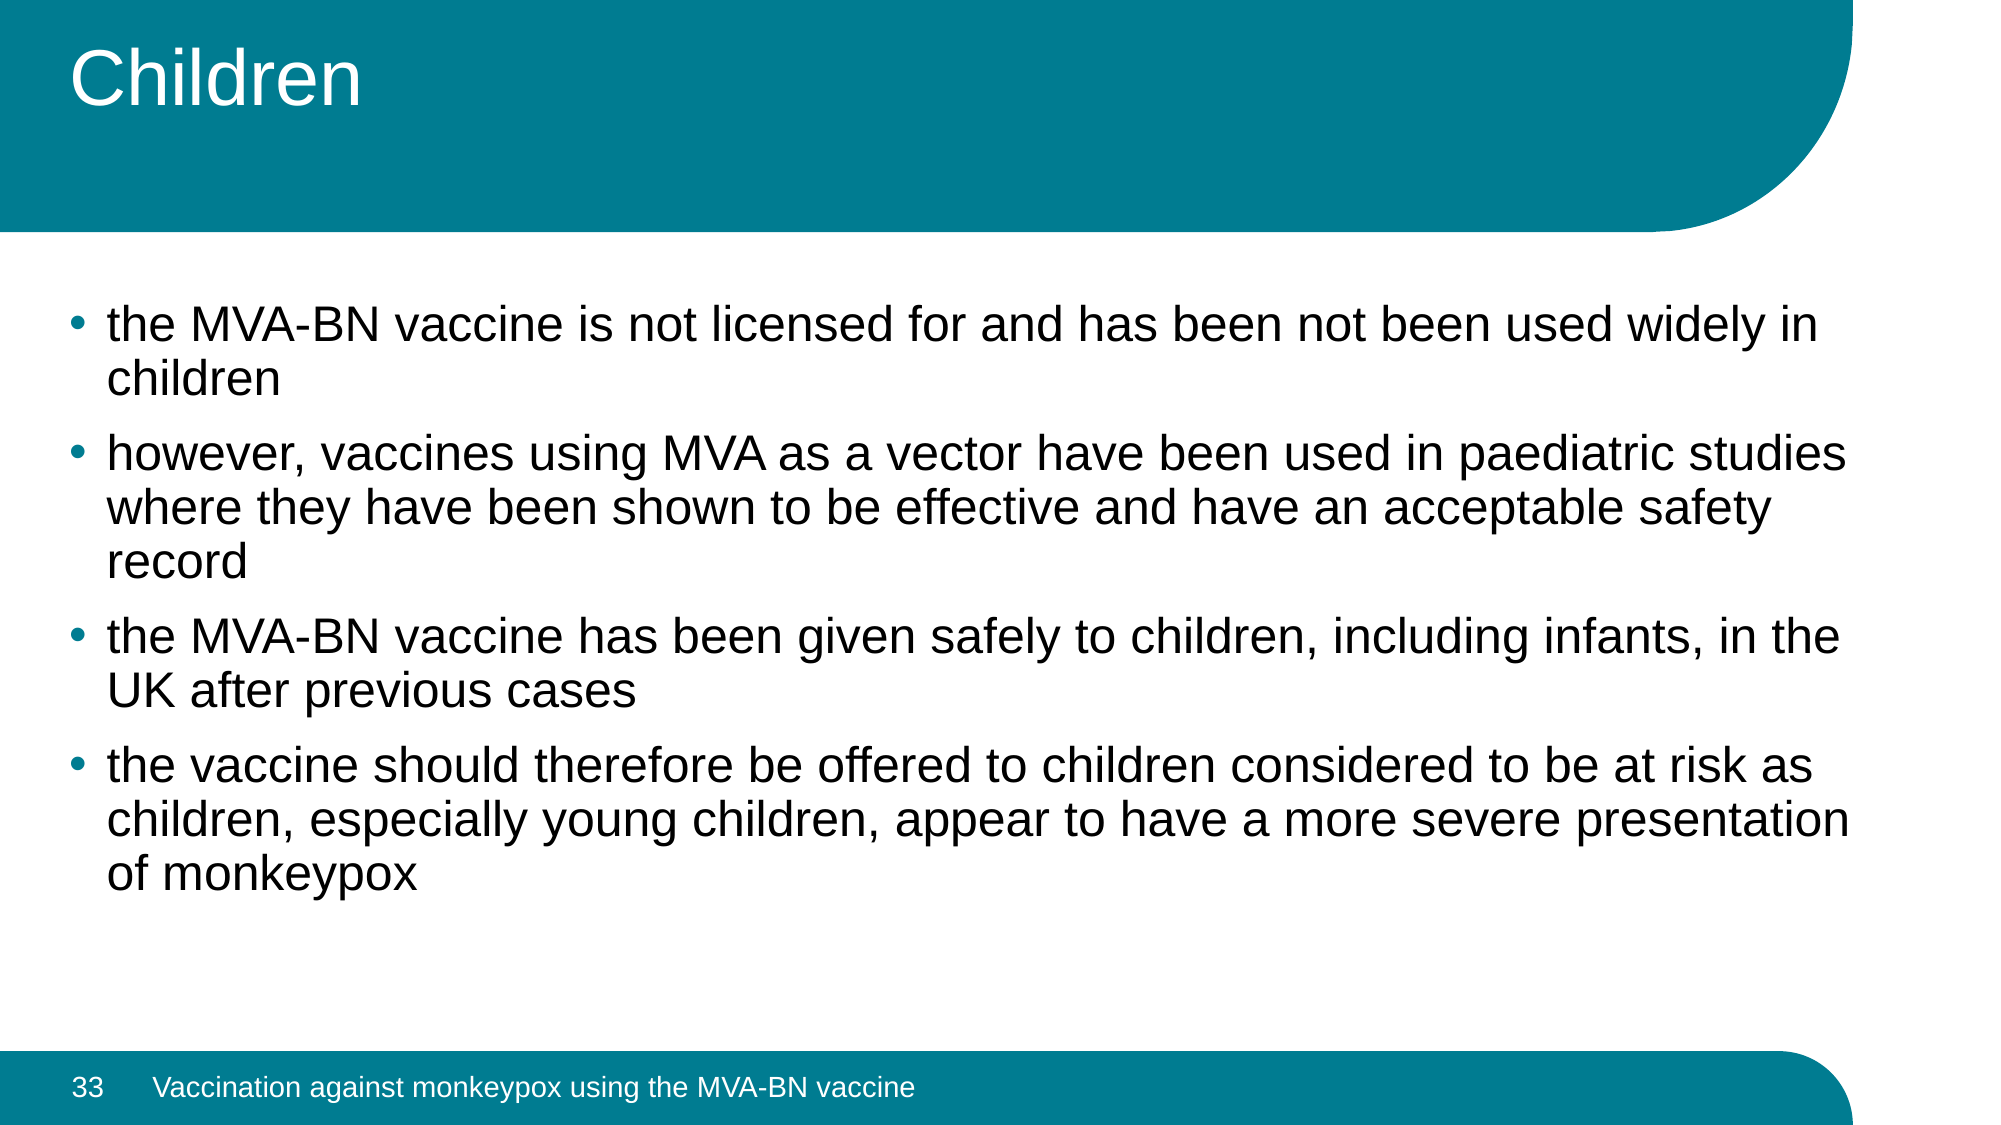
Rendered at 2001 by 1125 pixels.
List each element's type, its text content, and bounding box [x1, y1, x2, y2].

slide_number 33 [21, 1056, 120, 1117]
title Children [54, 29, 1780, 189]
list the MVA-BN vaccine is not licensed for and has been not been used widely in children however, vaccines using MVA as a vector have been used in paediatric studies where they have been shown to be effective and have an acceptable safety record the MVA-BN vaccine has been given safely to children, including infants, in the UK after previous cases the vaccine should therefore be offered to children considered to be at risk as children, especially young children, appear to have a more severe presentation of monkeypox [54, 291, 1879, 1005]
footer Vaccination against monkeypox using the MVA-BN vaccine [137, 1056, 1780, 1116]
